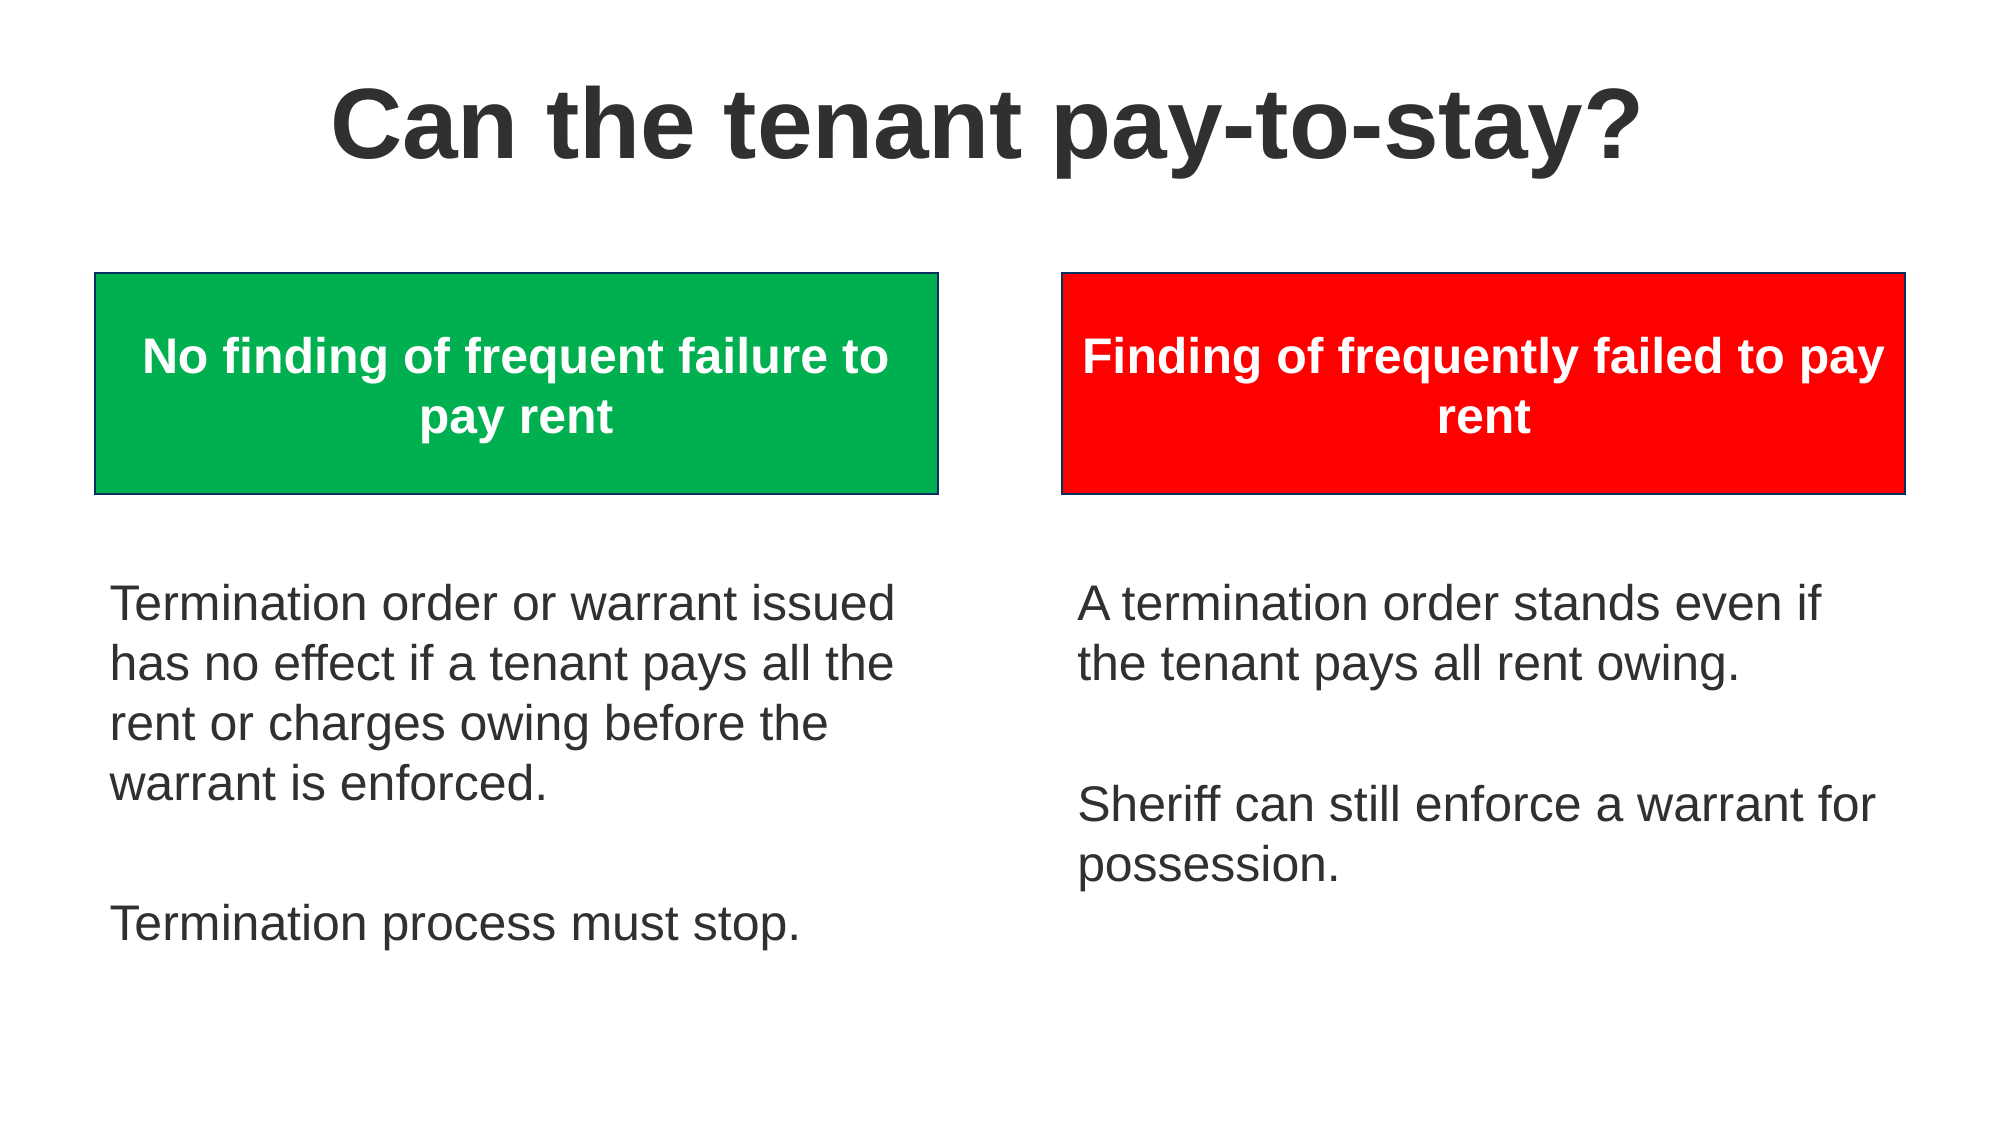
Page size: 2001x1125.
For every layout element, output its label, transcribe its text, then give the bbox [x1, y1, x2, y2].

text_box No finding of frequent failure to pay rent [94, 272, 939, 495]
list A termination order stands even if the tenant pays all rent owing. Sheriff can still enforce a warrant for possession. [1062, 563, 1906, 1015]
text_box Finding of frequently failed to pay rent [1061, 272, 1906, 495]
title Can the tenant pay-to-stay? [94, 64, 1881, 211]
list Termination order or warrant issued has no effect if a tenant pays all the rent or charges owing before the warrant is enforced. Termination process must stop. [94, 562, 938, 1036]
